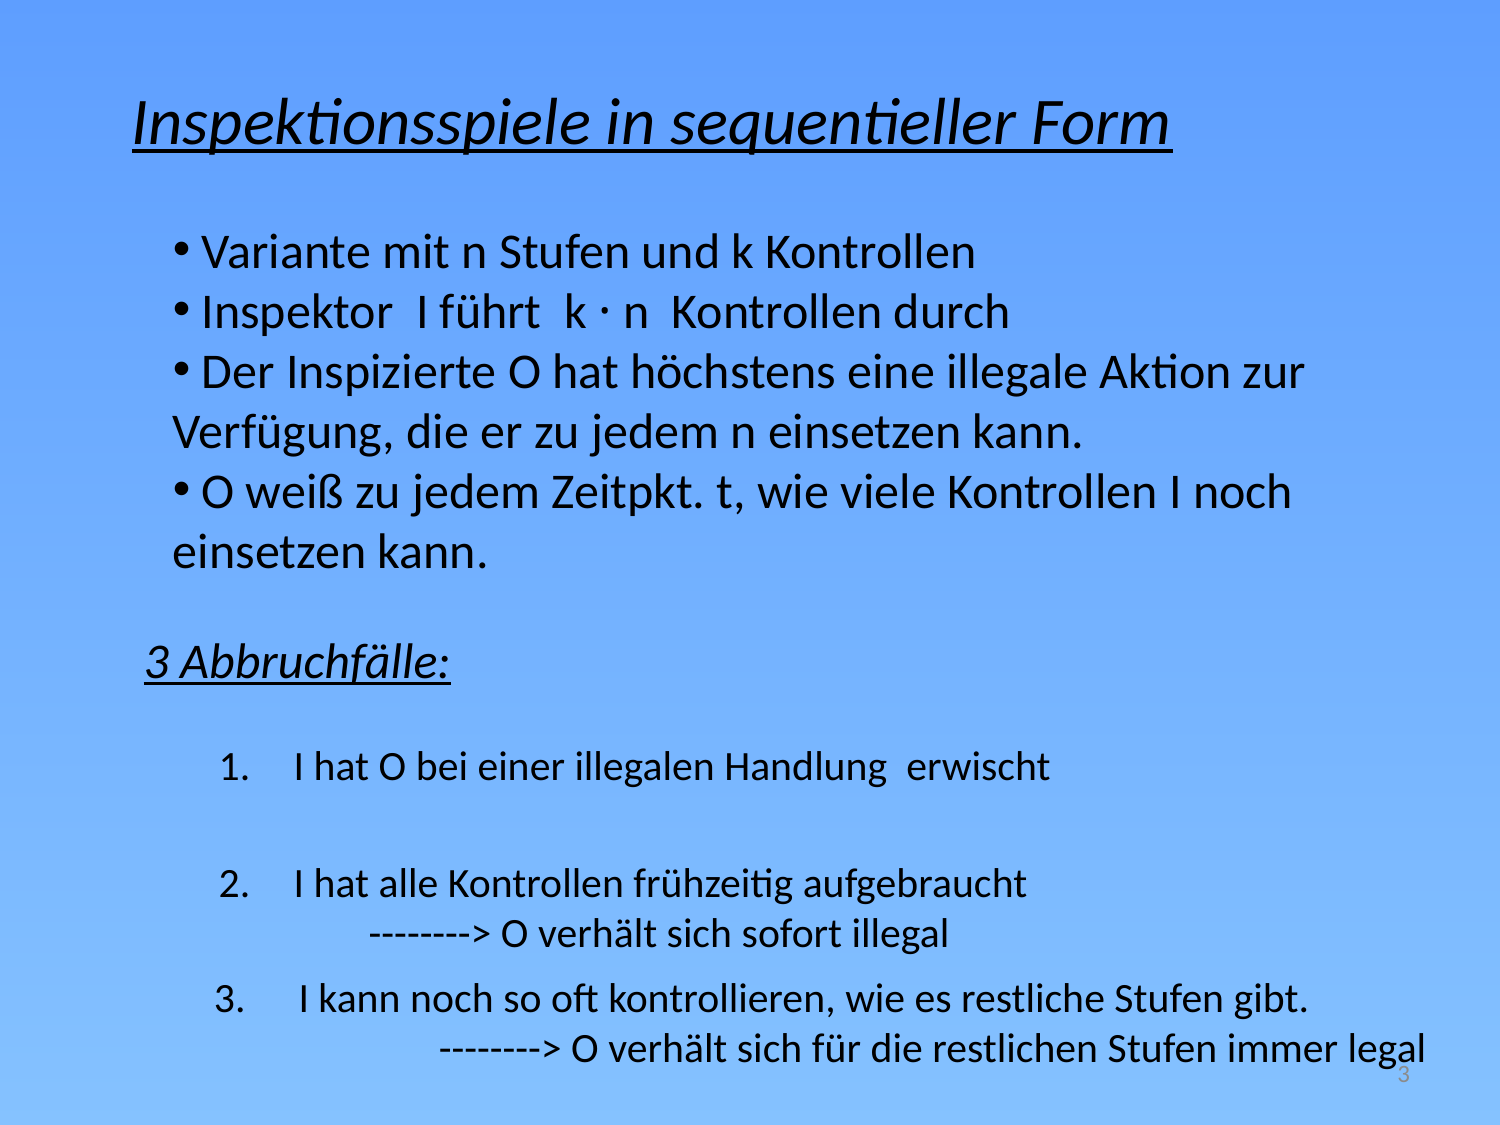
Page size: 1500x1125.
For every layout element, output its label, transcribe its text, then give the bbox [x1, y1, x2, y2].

text_box I kann noch so oft kontrollieren, wie es restliche Stufen gibt. --------> O verhält sich für die restlichen Stufen immer legal [199, 963, 1500, 1124]
text_box Inspektionsspiele in sequentieller Form [117, 70, 1395, 165]
text_box Variante mit n Stufen und k Kontrollen Inspektor I führt k · n Kontrollen durch Der Inspizierte O hat höchstens eine illegale Aktion zur Verfügung, die er zu jedem n einsetzen kann. O weiß zu jedem Zeitpkt. t, wie viele Kontrollen I noch einsetzen kann. [158, 210, 1342, 586]
text_box 3 Abbruchfälle: I hat O bei einer illegalen Handlung erwischt [128, 621, 1372, 796]
text_box I hat alle Kontrollen frühzeitig aufgebraucht --------> O verhält sich sofort illegal [128, 848, 1395, 1008]
